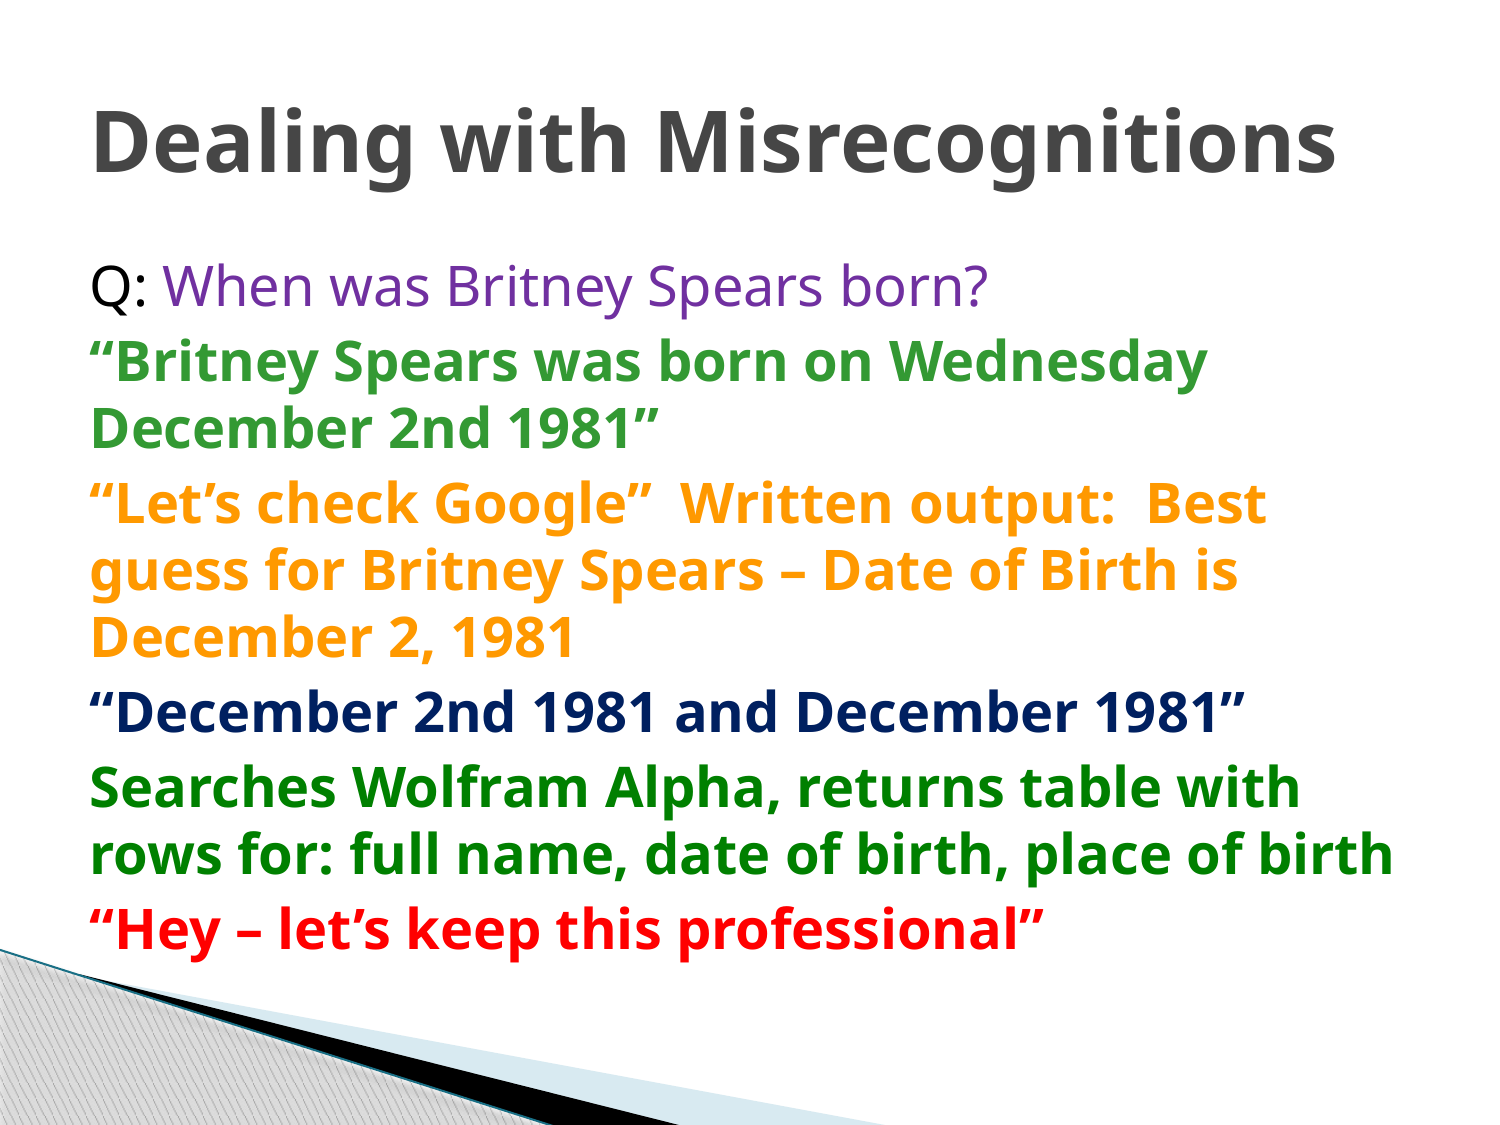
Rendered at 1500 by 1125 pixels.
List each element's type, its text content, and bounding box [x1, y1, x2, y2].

list Q: When was Britney Spears born? “Britney Spears was born on Wednesday December 2nd 1981” “Let’s check Google” Written output: Best guess for Britney Spears – Date of Birth is December 2, 1981 “December 2nd 1981 and December 1981” Searches Wolfram Alpha, returns table with rows for: full name, date of birth, place of birth “Hey – let’s keep this professional” [75, 243, 1425, 986]
title Dealing with Misrecognitions [75, 45, 1425, 233]
